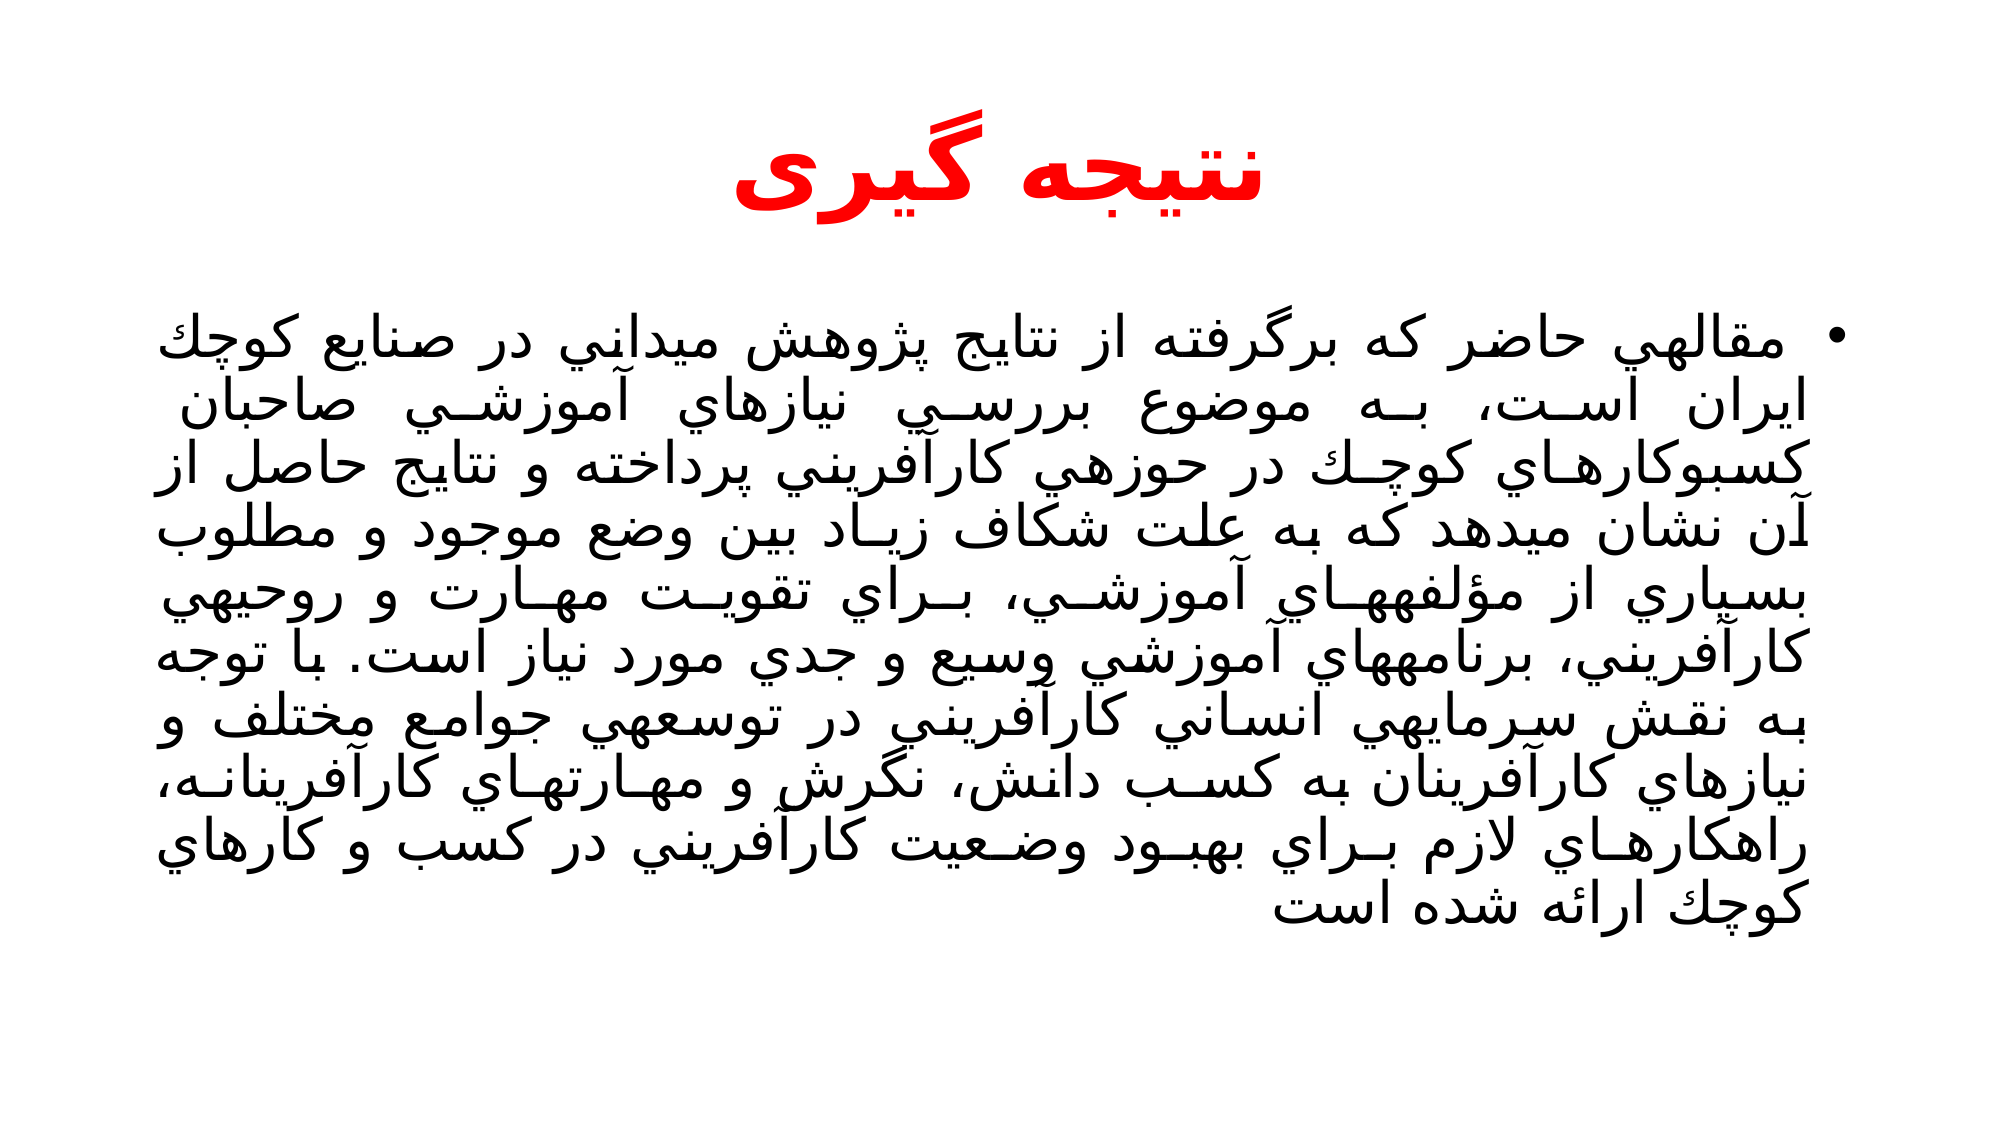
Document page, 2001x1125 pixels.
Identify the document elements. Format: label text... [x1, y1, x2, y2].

title نتیجه گیری [137, 59, 1863, 278]
list مقالهي حاضر كه برگرفته از نتايج پژوهش ميداني در صنايع كوچك ايران است، به موضوع بررسي نيازهاي آموزشي صاحبان كسبوكارهـاي كوچـك در حوزهي كارآفريني پرداخته و نتايج حاصل از آن نشان ميدهد كه به علت شكاف زيـاد بين وضع موجود و مطلوب بسياري از مؤلفههـاي آموزشـي، بـراي تقويـت مهـارت و روحيهي كارآفريني، برنامههاي آموزشي وسيع و جدي مورد نياز است. با توجه به نقش سرمايهي انساني كارآفريني در توسعهي جوامع مختلف و نيازهاي كارآفرينان به كسـب دانش، نگرش و مهـارتهـاي كارآفرينانـه، راهكارهـاي لازم بـراي بهبـود وضـعيت كارآفريني در كسب و كارهاي كوچك ارائه شده است [137, 299, 1863, 1014]
